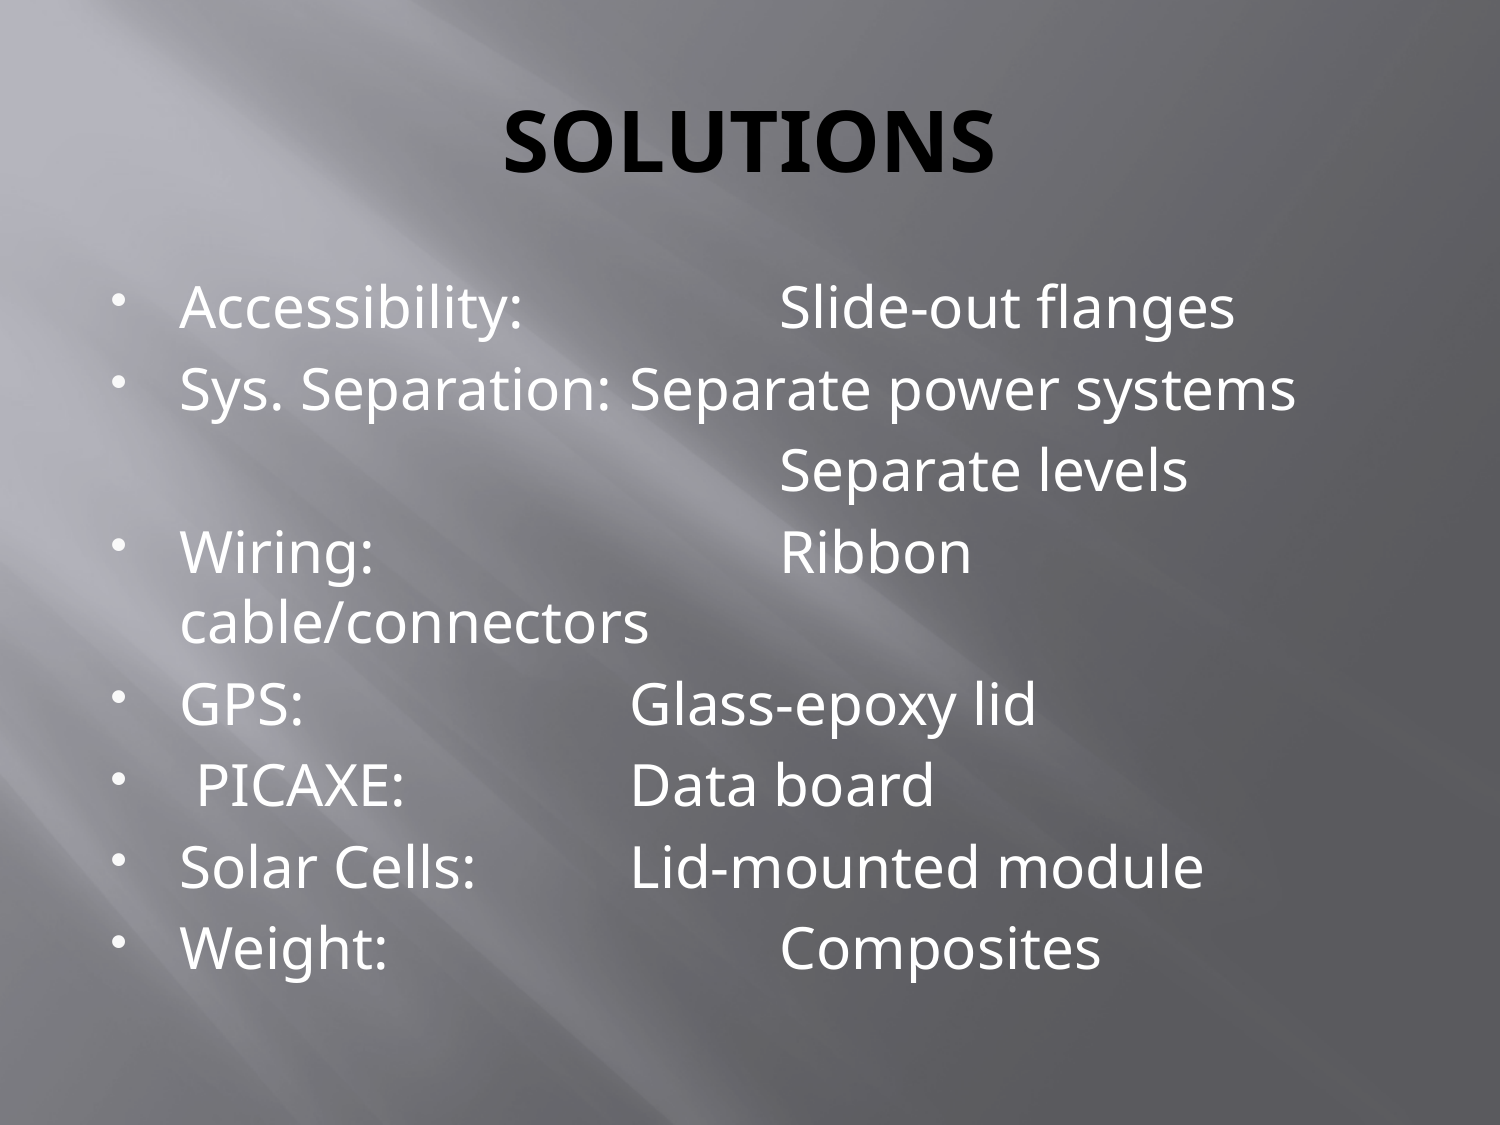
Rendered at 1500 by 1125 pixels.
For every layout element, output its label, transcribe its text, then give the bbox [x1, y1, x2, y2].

title SOLUTIONS [75, 45, 1425, 233]
list Accessibility: Slide-out flanges Sys. Separation: Separate power systems Separate levels Wiring: Ribbon cable/connectors GPS: Glass-epoxy lid PICAXE: Data board Solar Cells: Lid-mounted module Weight: Composites [75, 262, 1425, 1035]
